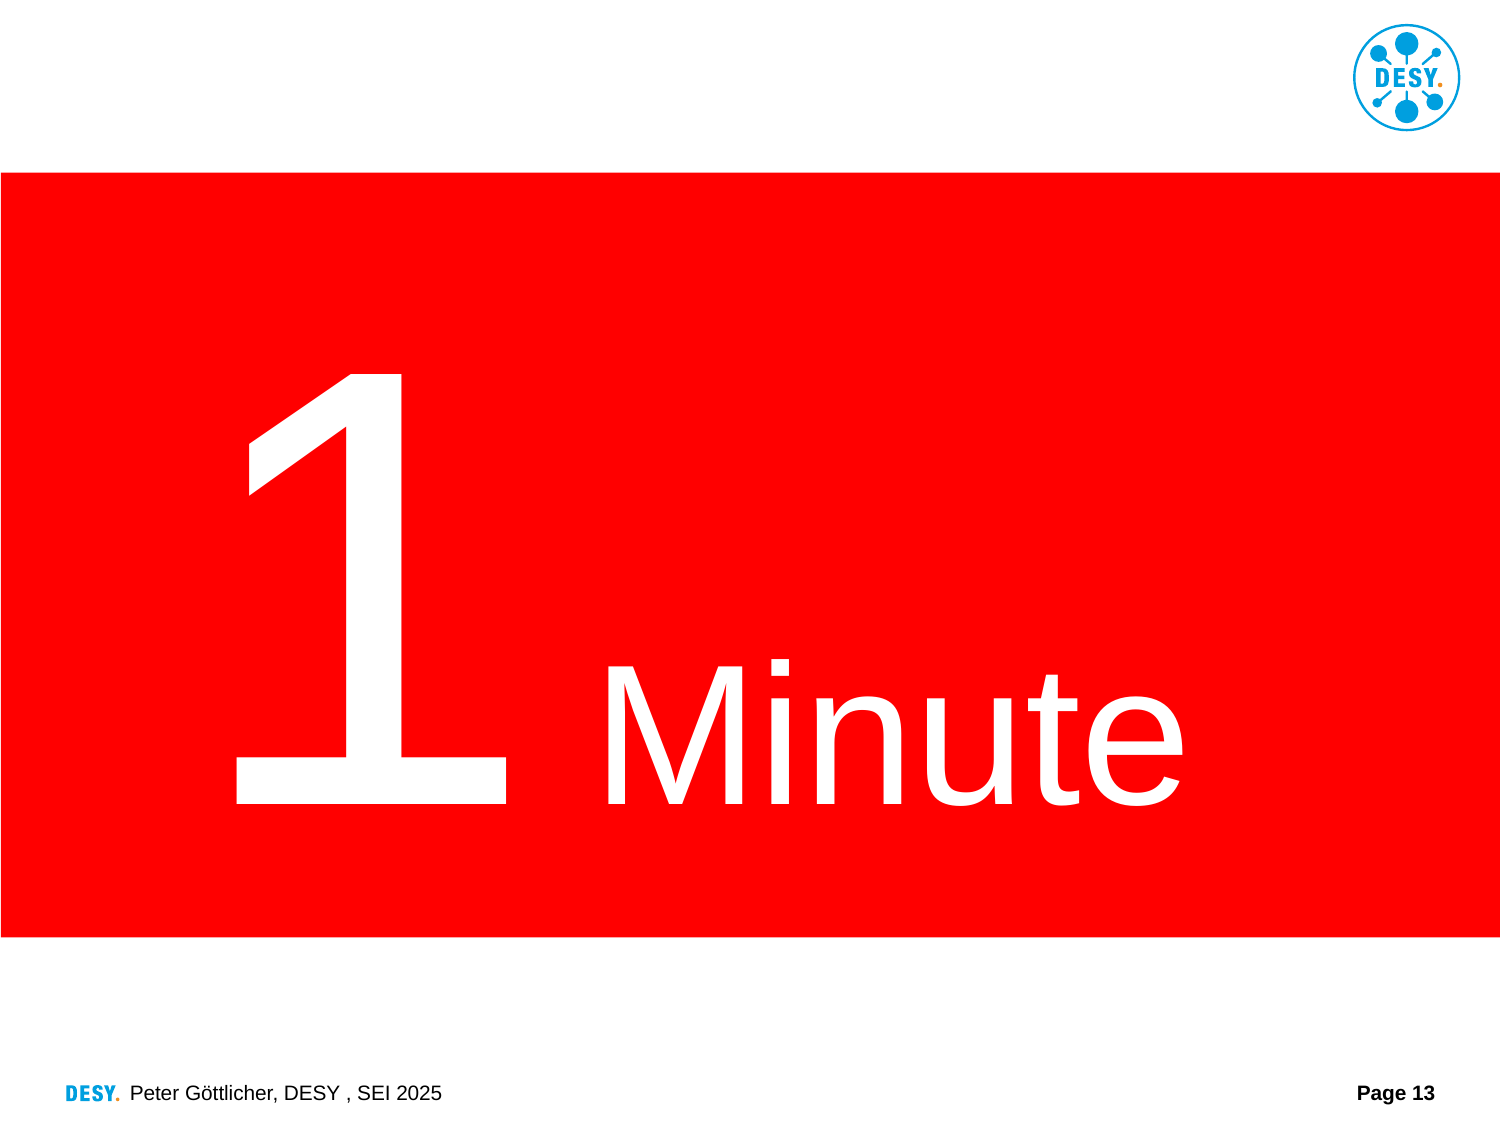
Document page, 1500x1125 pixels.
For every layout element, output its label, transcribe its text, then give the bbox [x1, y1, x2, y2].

text_box 1 Minute [0, 172, 1500, 938]
footer Peter Göttlicher, DESY , SEI 2025 [129, 1079, 1323, 1111]
